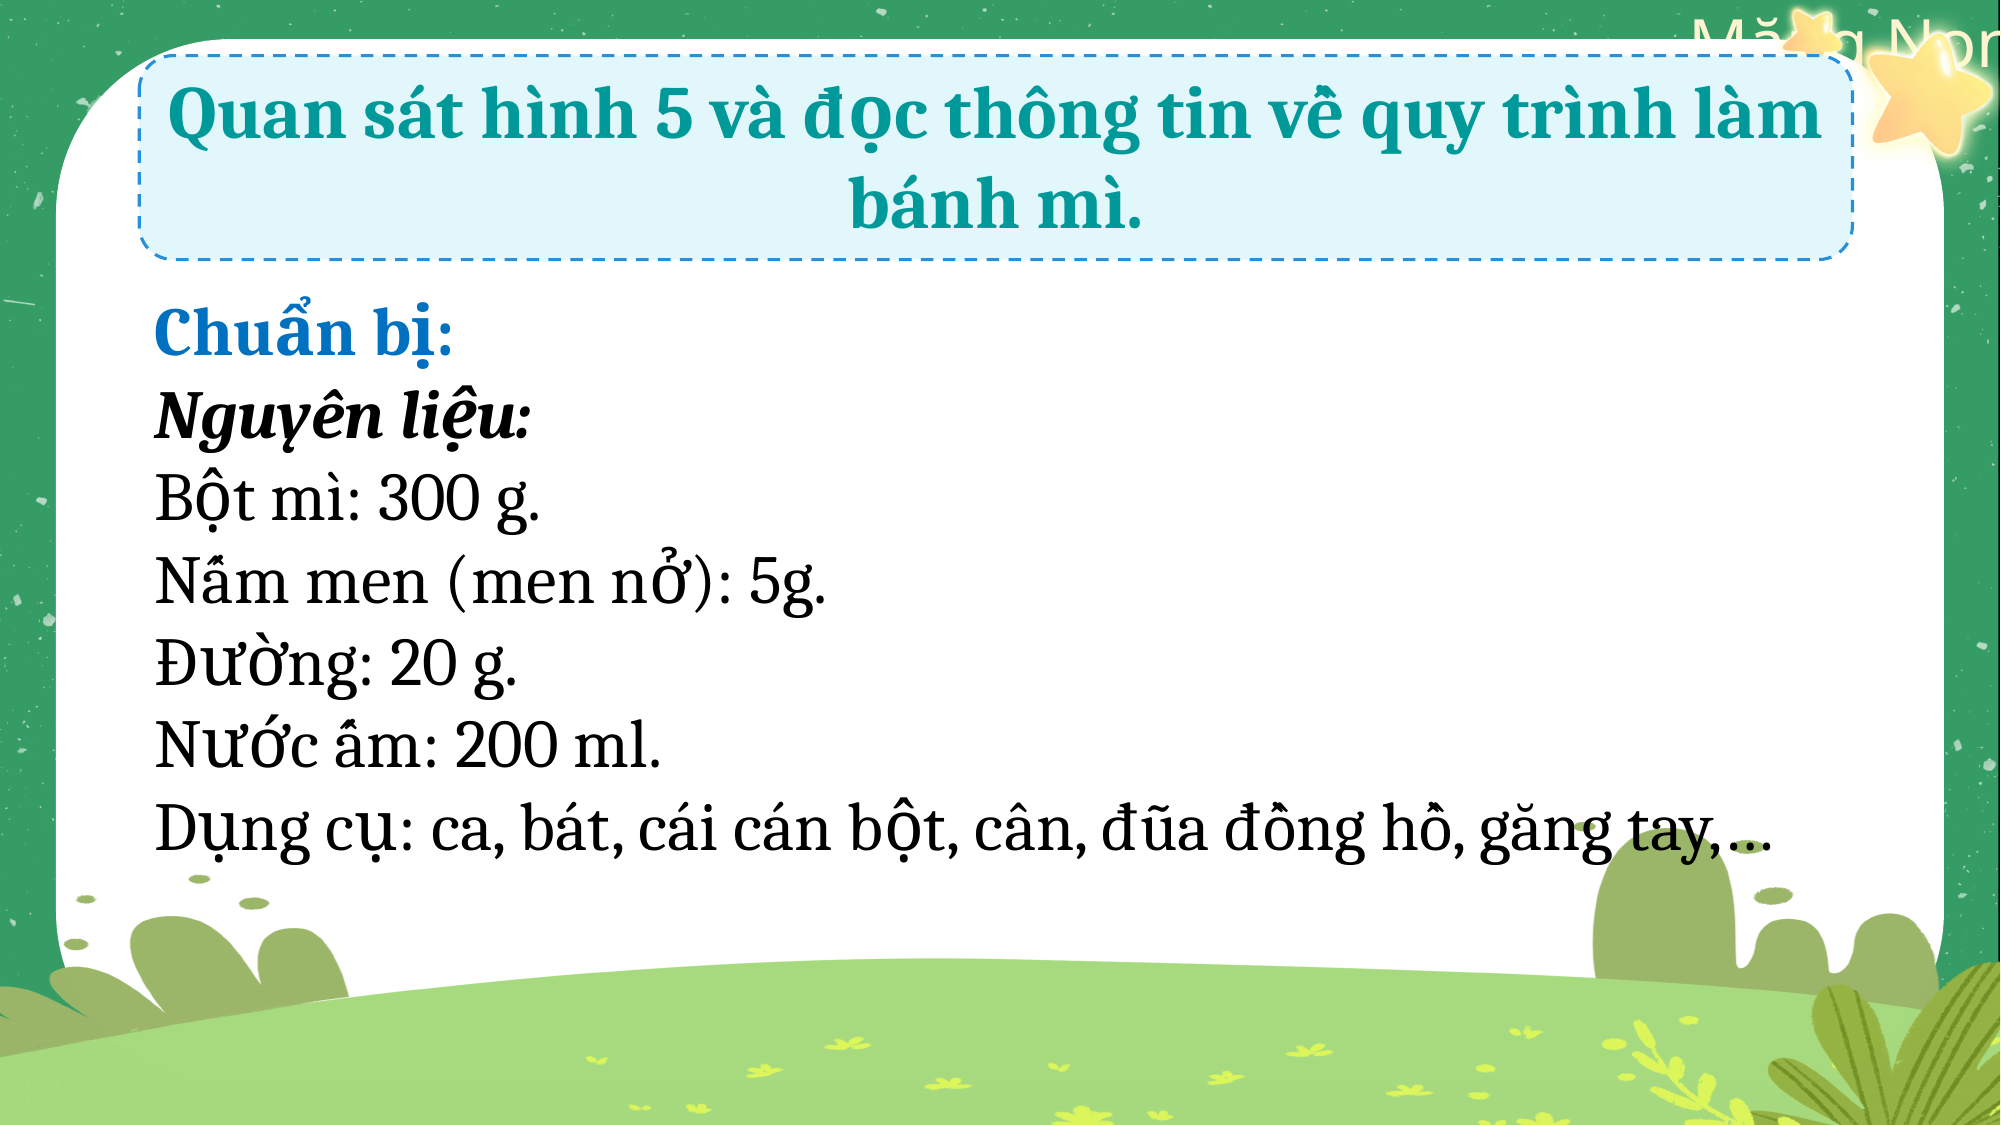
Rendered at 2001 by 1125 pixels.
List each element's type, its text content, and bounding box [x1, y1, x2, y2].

text_box Chuẩn bị: Nguyên liệu: Bột mì: 300 g. Nấm men (men nở): 5g. Đường: 20 g. Nước ấm: 200 ml. Dụng cụ: ca, bát, cái cán bột, cân, đũa đồng hồ, găng tay,… [139, 279, 1914, 872]
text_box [139, 55, 1853, 260]
picture [0, 0, 2001, 1125]
